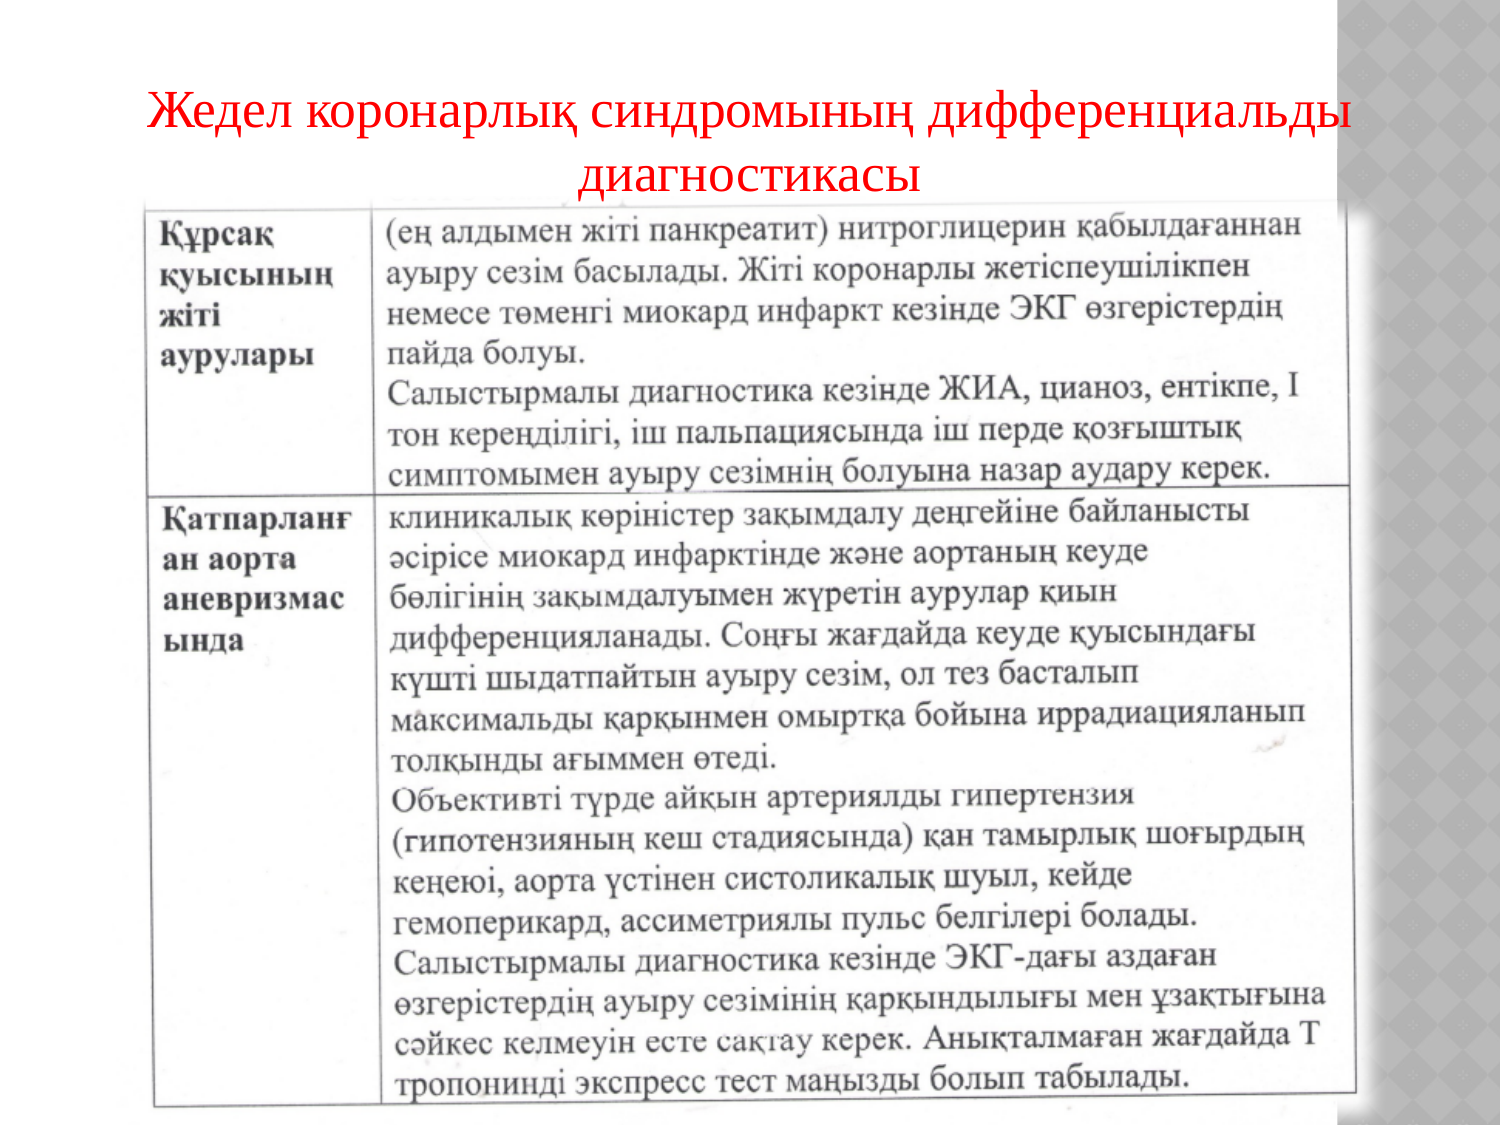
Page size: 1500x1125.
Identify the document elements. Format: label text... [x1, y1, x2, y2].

text_box Жедел коронарлық синдромының дифференциальды диагностикасы [74, 66, 1425, 303]
picture [111, 196, 1389, 1125]
